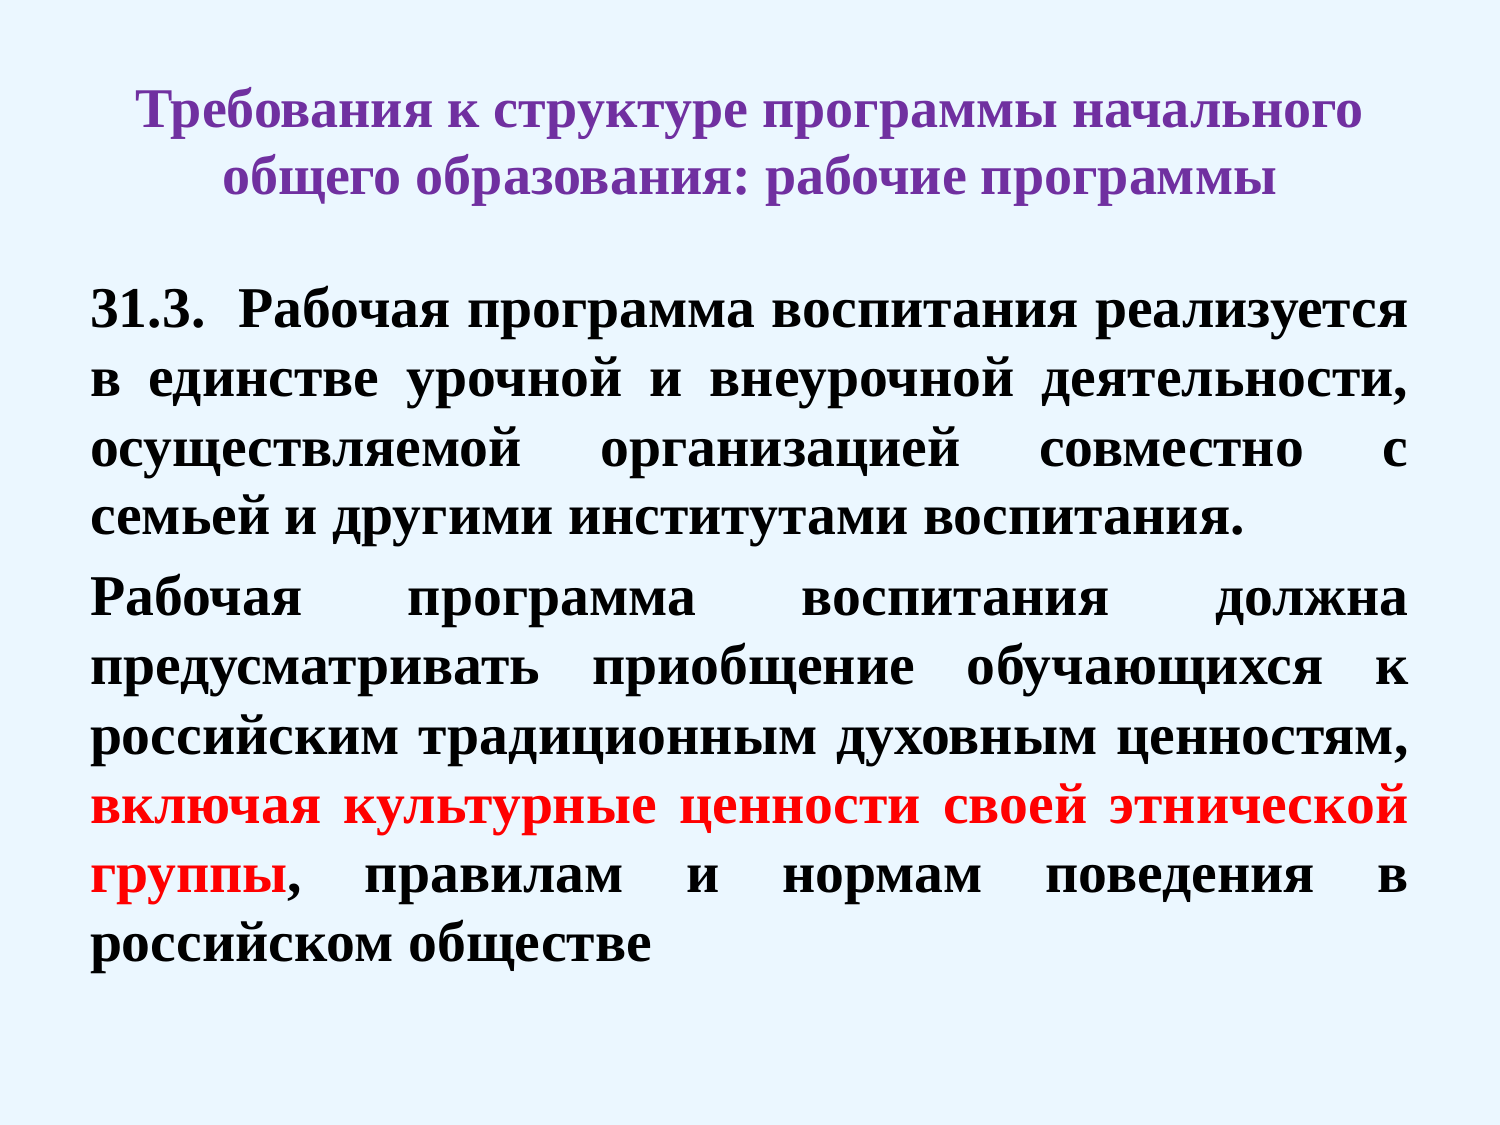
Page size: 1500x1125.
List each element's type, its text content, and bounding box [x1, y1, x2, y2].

list 31.3. Рабочая программа воспитания реализуется в единстве урочной и внеурочной деятельности, осуществляемой организацией совместно с семьей и другими институтами воспитания. Рабочая программа воспитания должна предусматривать приобщение обучающихся к российским традиционным духовным ценностям, включая культурные ценности своей этнической группы, правилам и нормам поведения в российском обществе [75, 262, 1425, 1005]
title Требования к структуре программы начального общего образования: рабочие программы [75, 45, 1425, 233]
